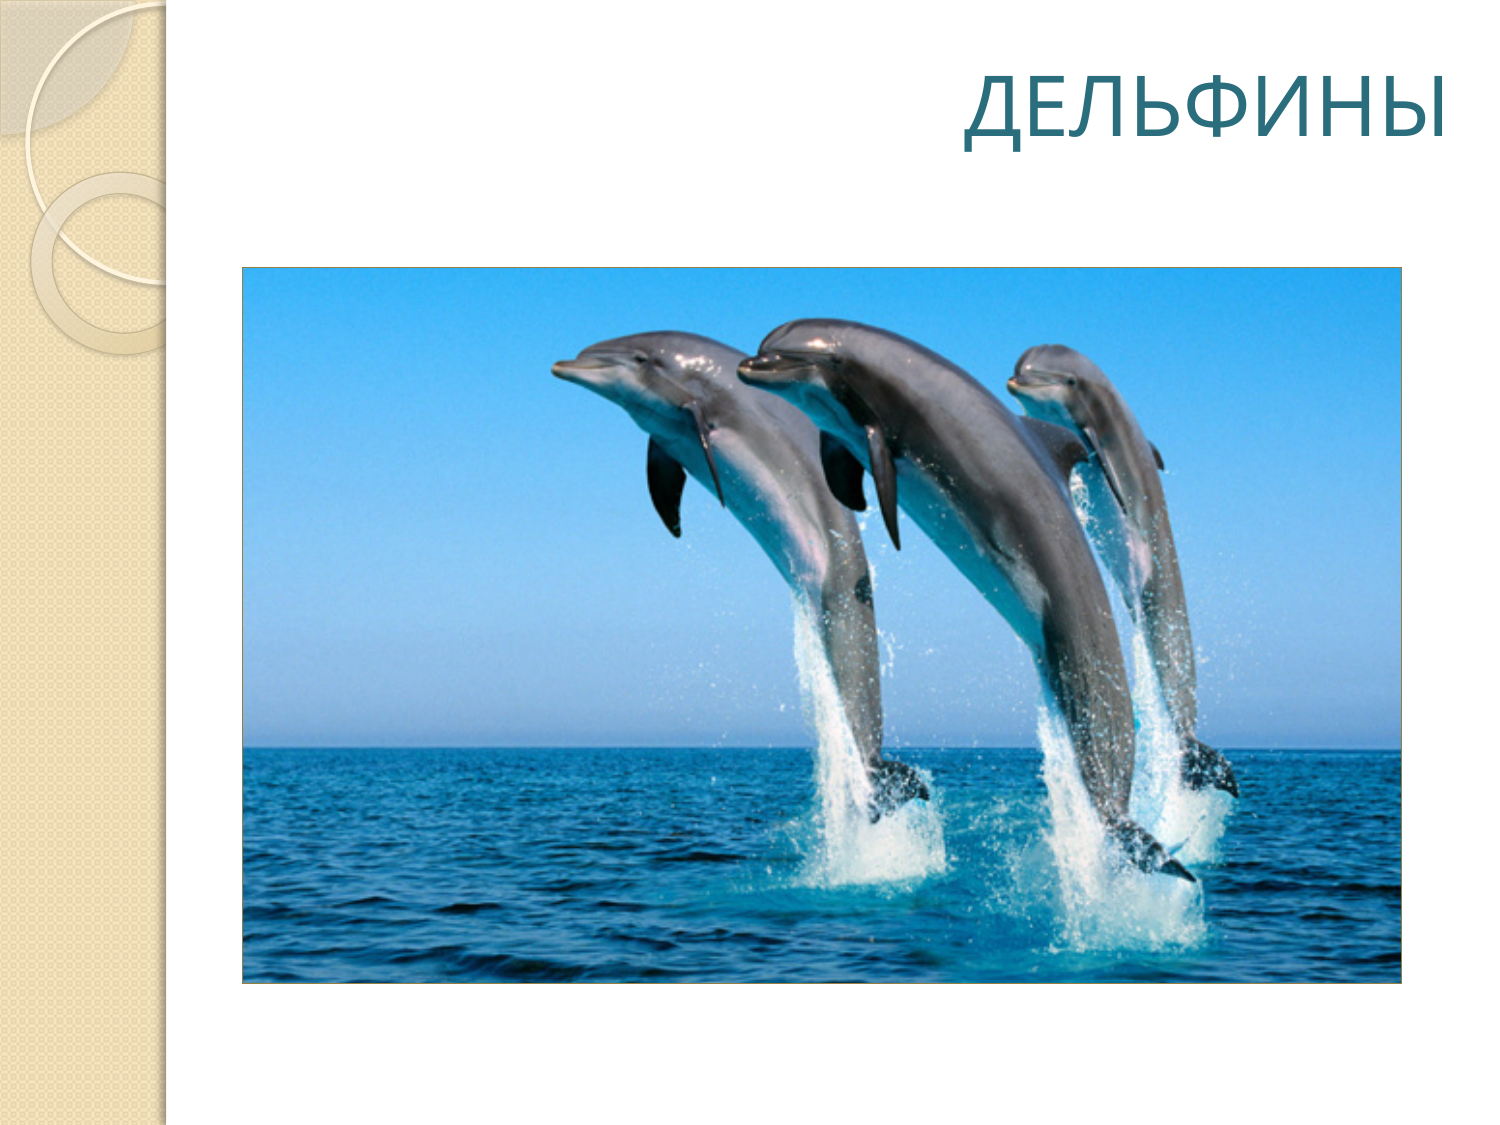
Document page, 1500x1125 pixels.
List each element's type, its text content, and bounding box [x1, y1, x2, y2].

title ДЕЛЬФИНЫ [235, 45, 1466, 161]
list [241, 266, 1402, 985]
